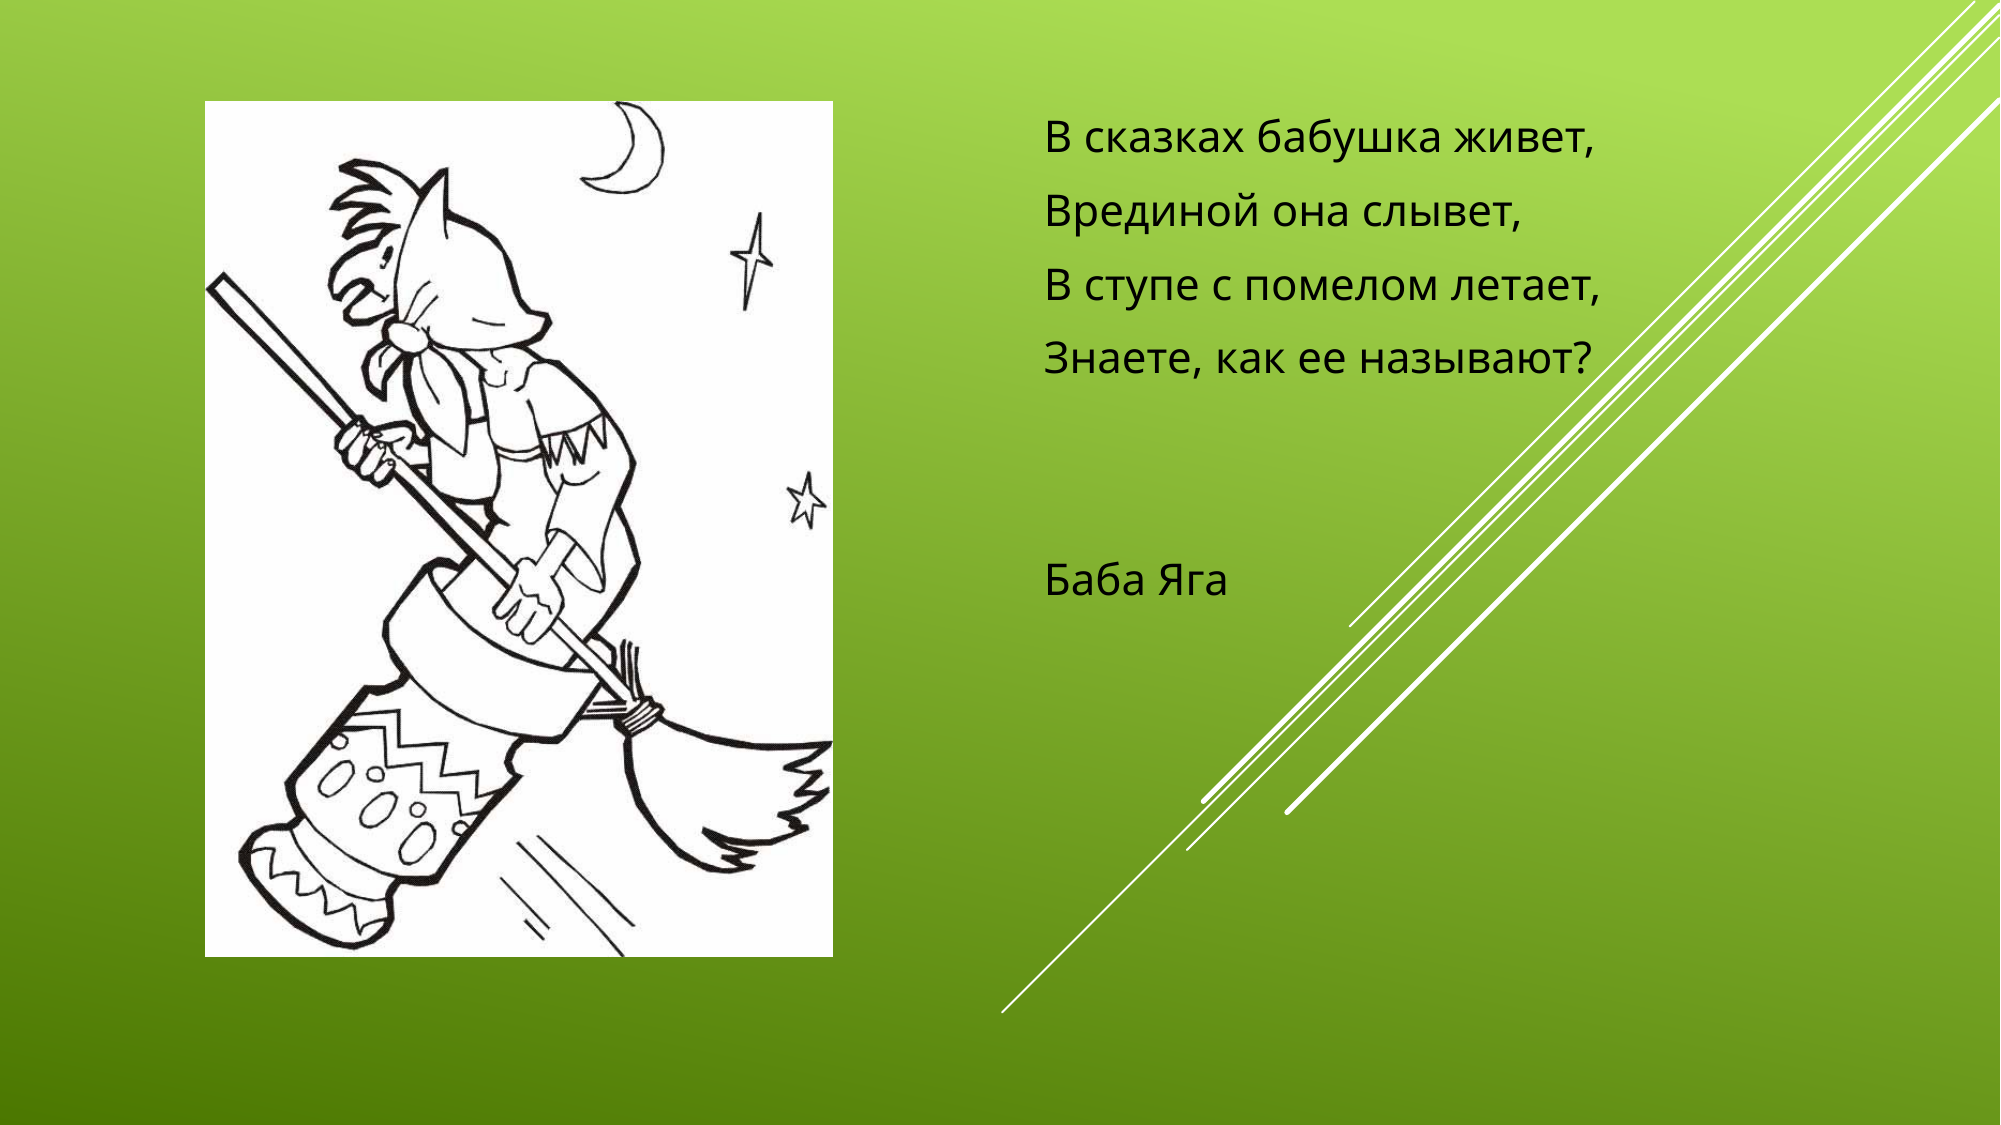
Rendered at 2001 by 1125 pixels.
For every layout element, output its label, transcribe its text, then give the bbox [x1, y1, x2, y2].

picture [205, 101, 833, 958]
subtitle В сказках бабушка живет, Врединой она слывет, В ступе с помелом летает, Знаете, как ее называют? Баба Яга [1028, 101, 1773, 950]
